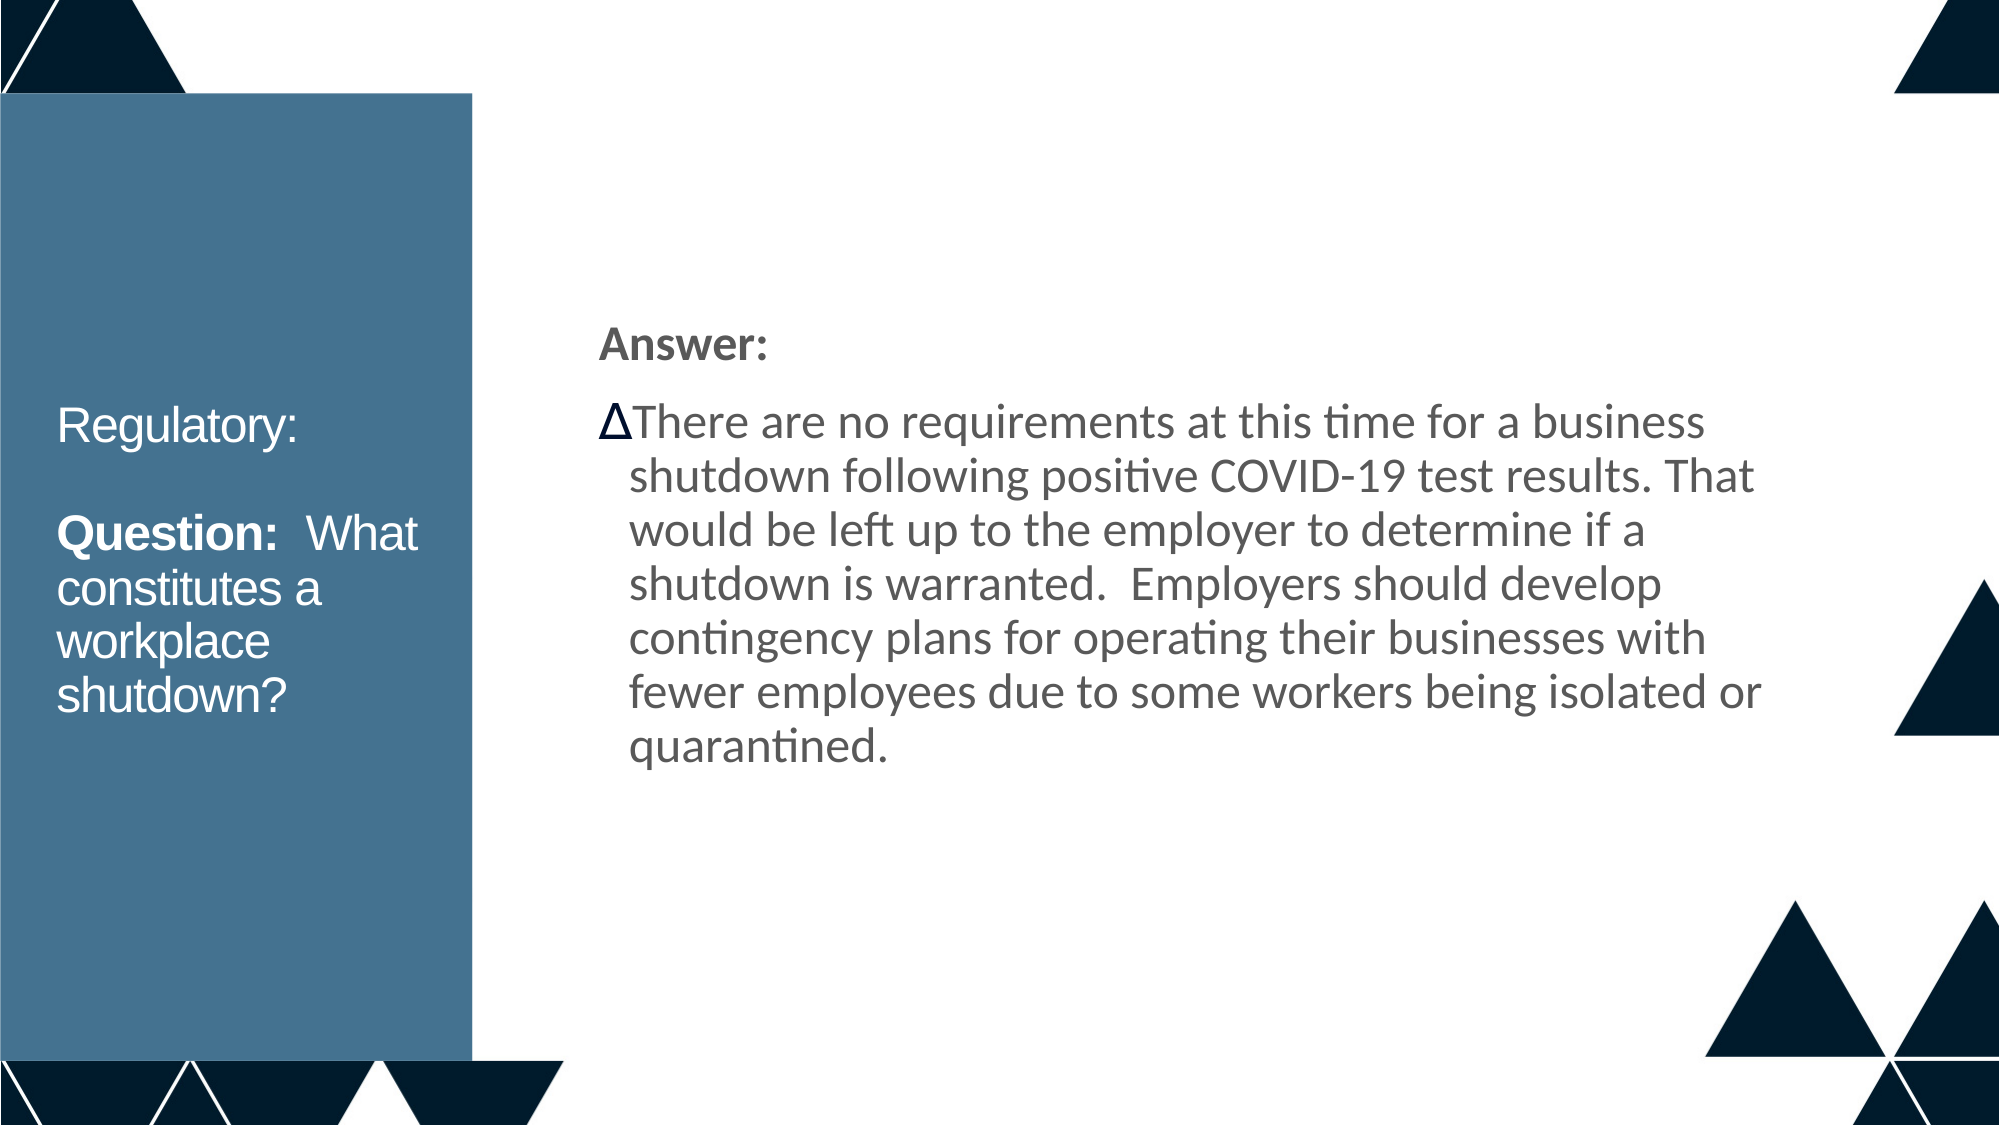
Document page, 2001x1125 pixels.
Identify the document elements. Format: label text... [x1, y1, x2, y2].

list Answer: There are no requirements at this time for a business shutdown following positive COVID-19 test results. That would be left up to the employer to determine if a shutdown is warranted. Employers should develop contingency plans for operating their businesses with fewer employees due to some workers being isolated or quarantined. [583, 160, 1784, 1001]
picture [0, 0, 1999, 1125]
title Regulatory: Question: What constitutes a workplace shutdown? [41, 184, 472, 940]
